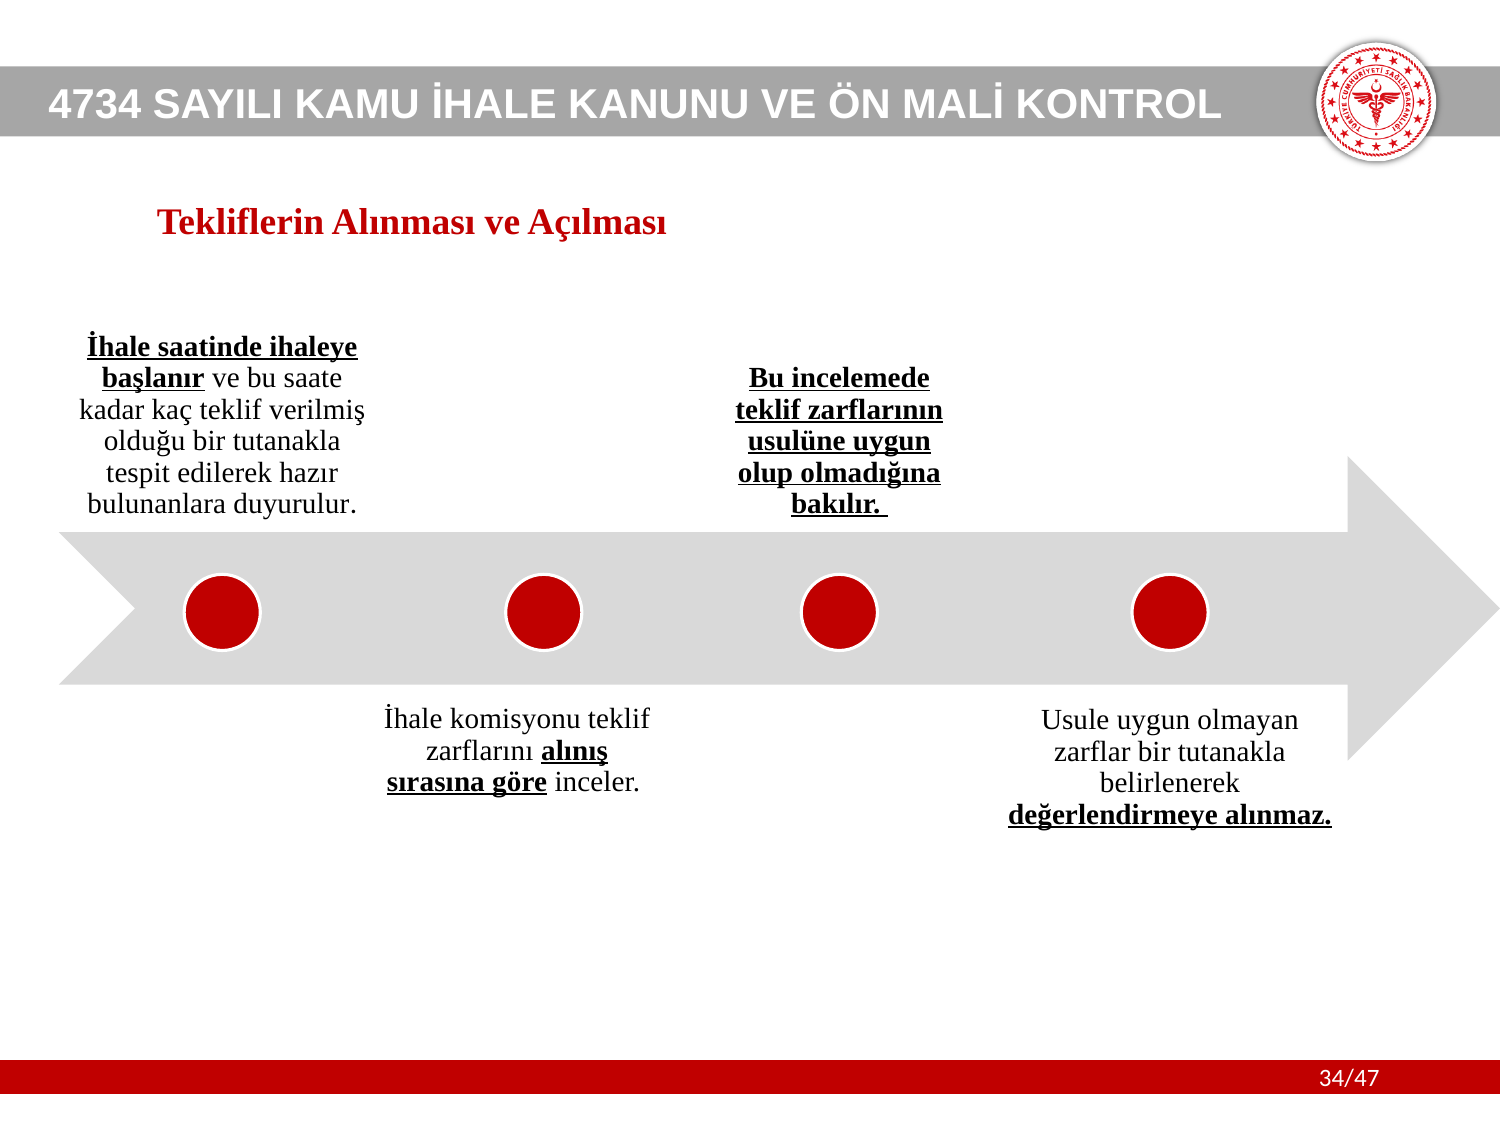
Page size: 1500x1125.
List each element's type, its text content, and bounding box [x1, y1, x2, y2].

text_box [58, 231, 1500, 994]
title Tekliflerin Alınması ve Açılması [142, 195, 1500, 231]
picture [1306, 32, 1446, 171]
